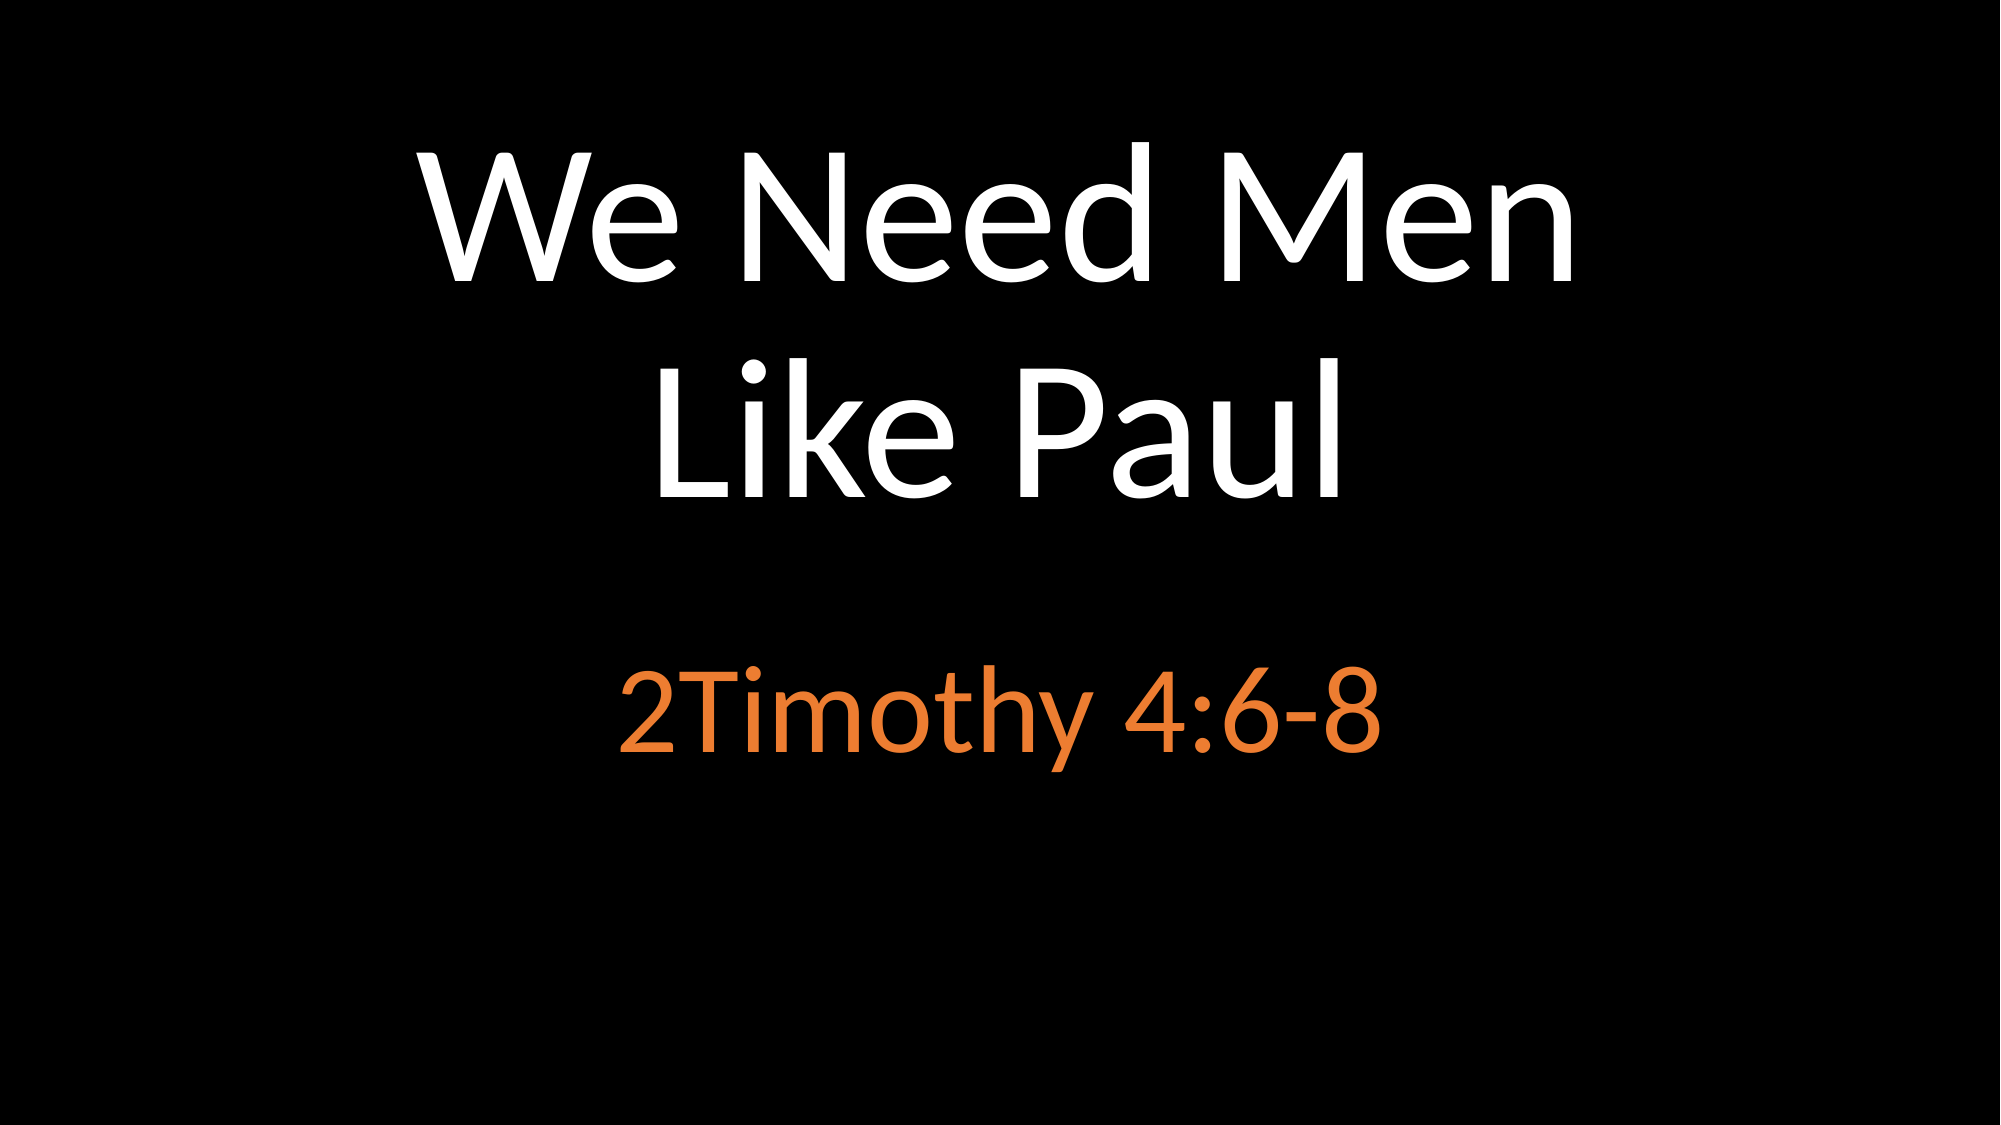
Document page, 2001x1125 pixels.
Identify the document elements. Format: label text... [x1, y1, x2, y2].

title We Need Men Like Paul [249, 72, 1750, 575]
subtitle 2Timothy 4:6-8 [249, 575, 1750, 848]
